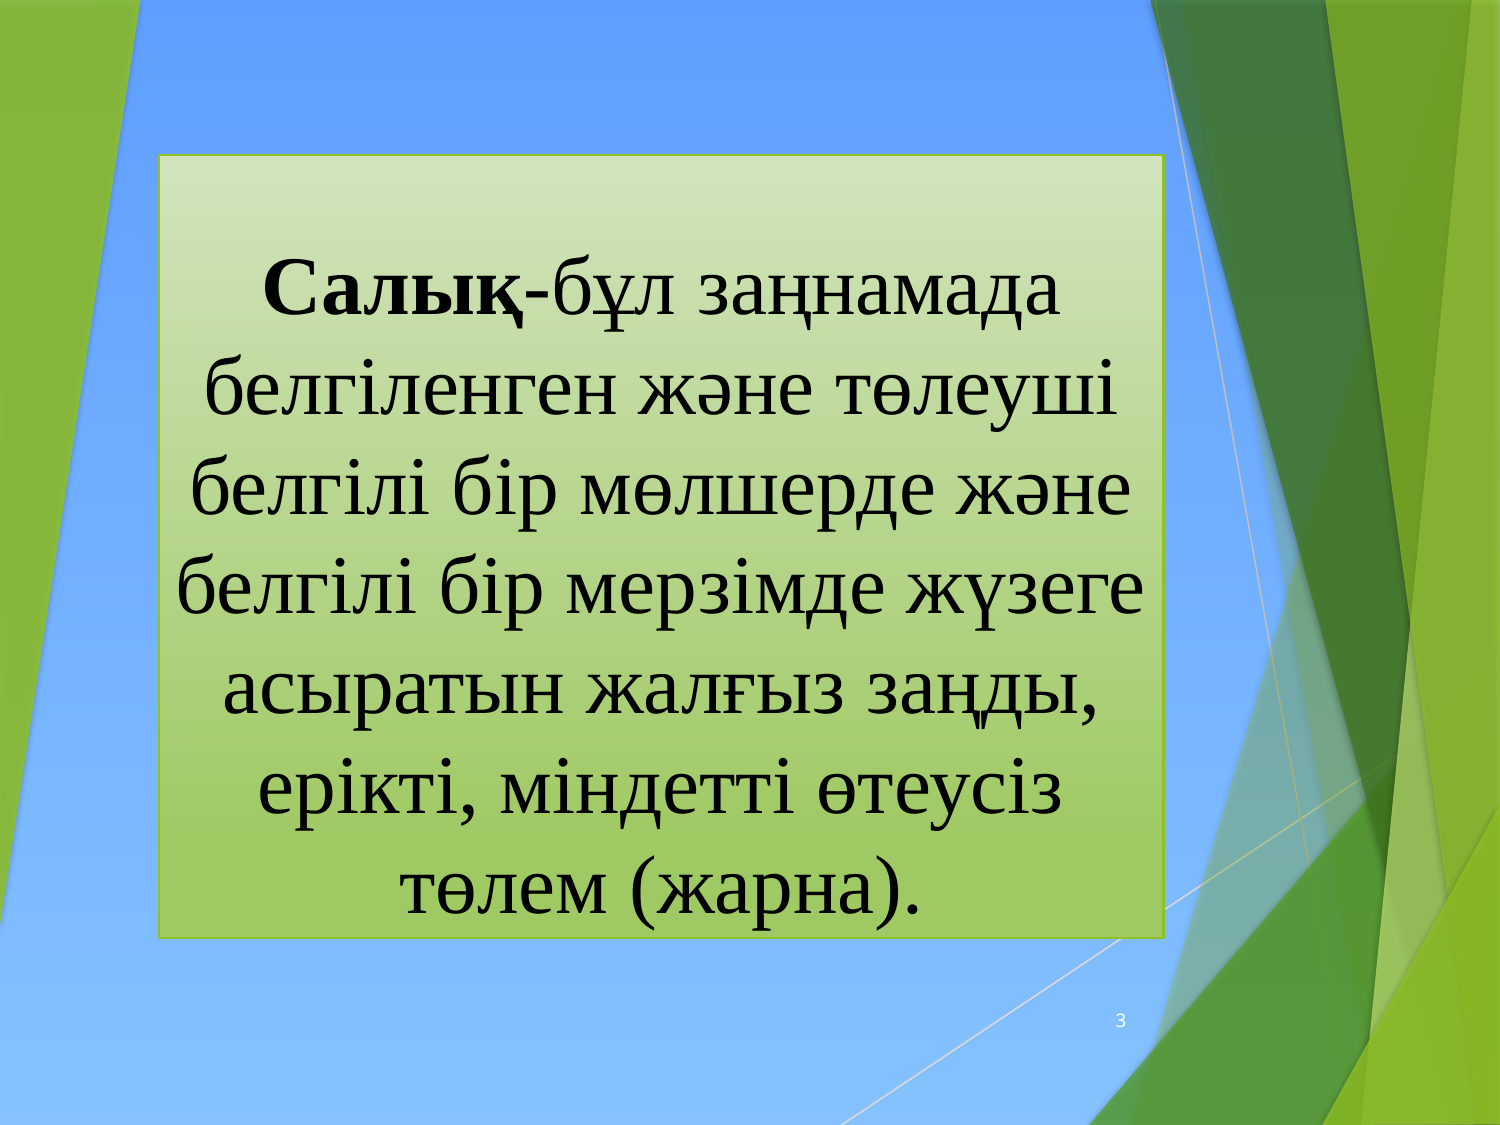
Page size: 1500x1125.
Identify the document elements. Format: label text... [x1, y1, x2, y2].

text_box [206, 77, 1500, 153]
slide_number 3 [1057, 991, 1142, 1051]
title Салық-бұл заңнамада белгіленген және төлеуші белгілі бір мөлшерде және белгілі бір мерзімде жүзеге асыратын жалғыз заңды, ерікті, міндетті өтеусіз төлем (жарна). [158, 154, 1165, 939]
